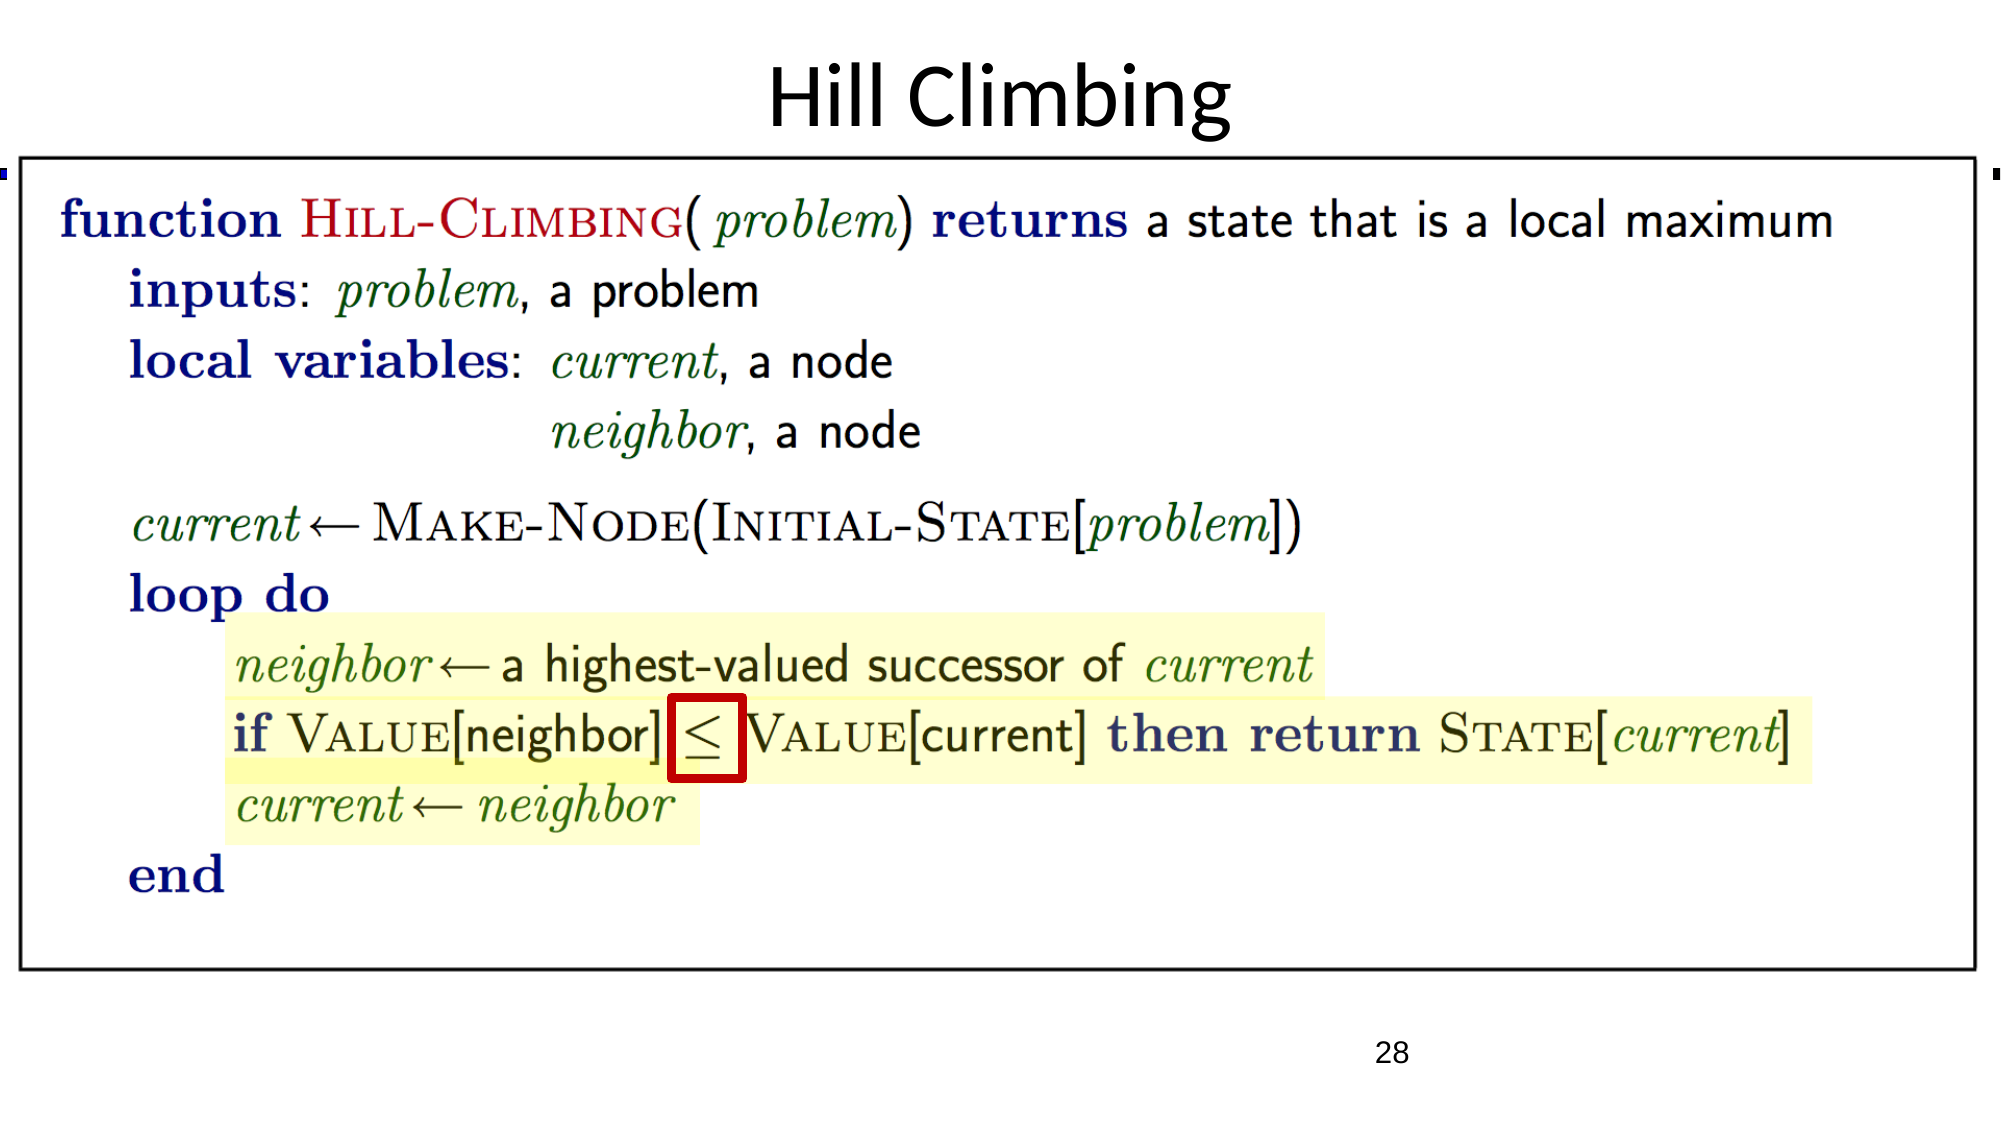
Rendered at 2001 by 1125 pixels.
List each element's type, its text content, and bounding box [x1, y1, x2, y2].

picture [6, 143, 1993, 982]
title Hill Climbing [0, 0, 2000, 147]
slide_number 28 [1074, 1024, 1426, 1103]
